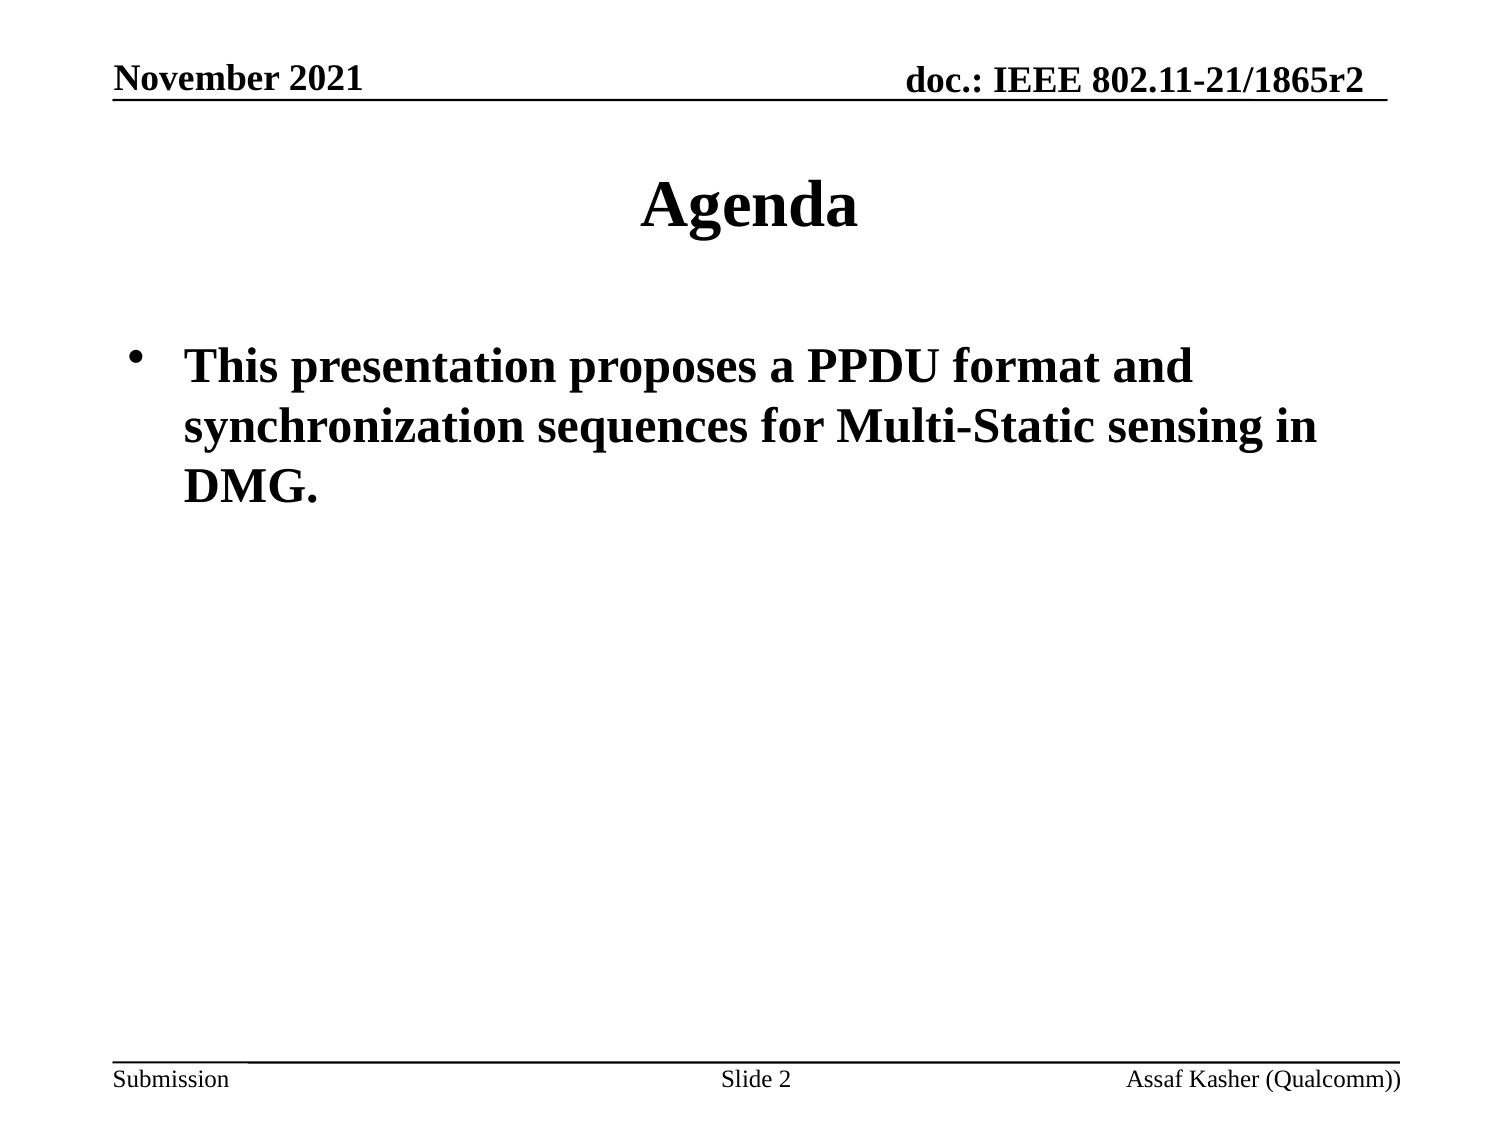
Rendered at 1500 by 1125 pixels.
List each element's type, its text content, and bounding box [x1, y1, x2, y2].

title Agenda [112, 112, 1388, 288]
list This presentation proposes a PPDU format and synchronization sequences for Multi-Static sensing in DMG. [112, 324, 1388, 1000]
slide_number Slide 2 [712, 1061, 800, 1093]
footer Assaf Kasher (Qualcomm)) [949, 1061, 1402, 1093]
